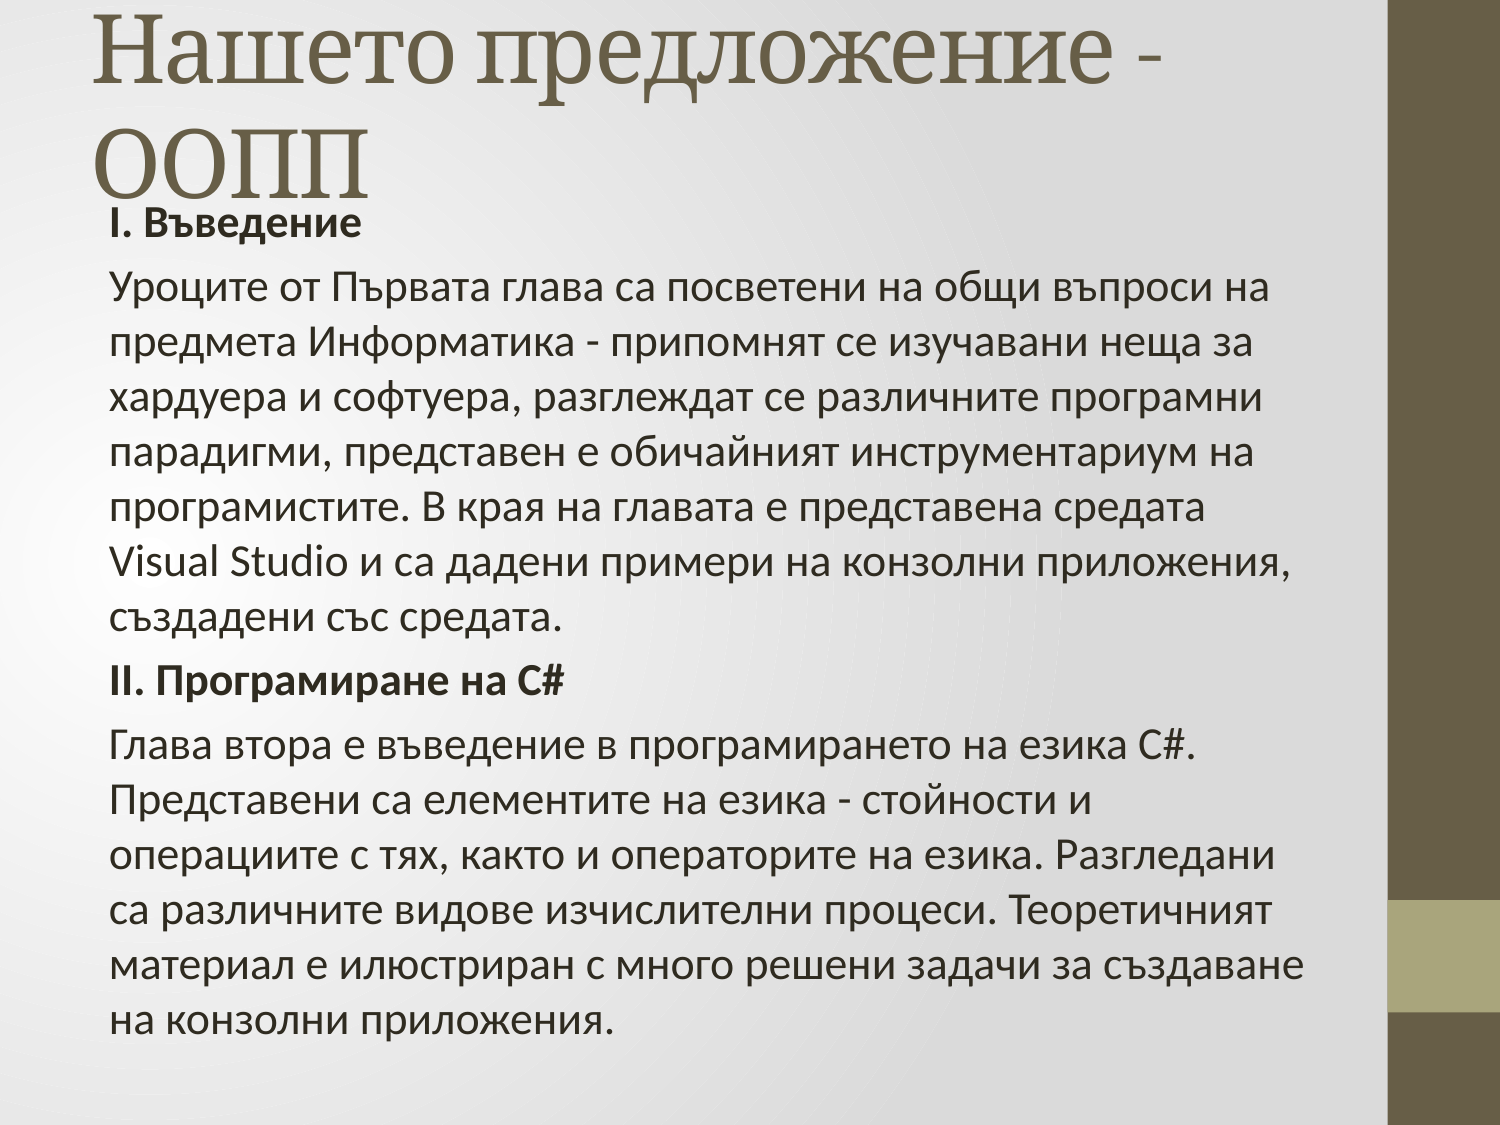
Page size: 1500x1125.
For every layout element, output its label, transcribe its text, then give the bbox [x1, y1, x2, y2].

title Нашето предложение - ООПП [75, 45, 1376, 161]
list I. Въведение Уроците от Първата глава са посветени на общи въпроси на предмета Информатика - припомнят се изучавани неща за хардуера и софтуера, разглеждат се различните програмни парадигми, представен е обичайният инструментариум на програмистите. В края на главата е представена средата Visual Studio и са дадени примери на конзолни приложения, създадени със средата. II. Програмиране на C# Глава втора е въведение в програмирането на езика C#. Представени са елементите на езика - стойности и операциите с тях, както и операторите на езика. Разгледани са различните видове изчислителни процеси. Теоретичният материал е илюстриран с много решени задачи за създаване на конзолни приложения. [75, 184, 1325, 1071]
